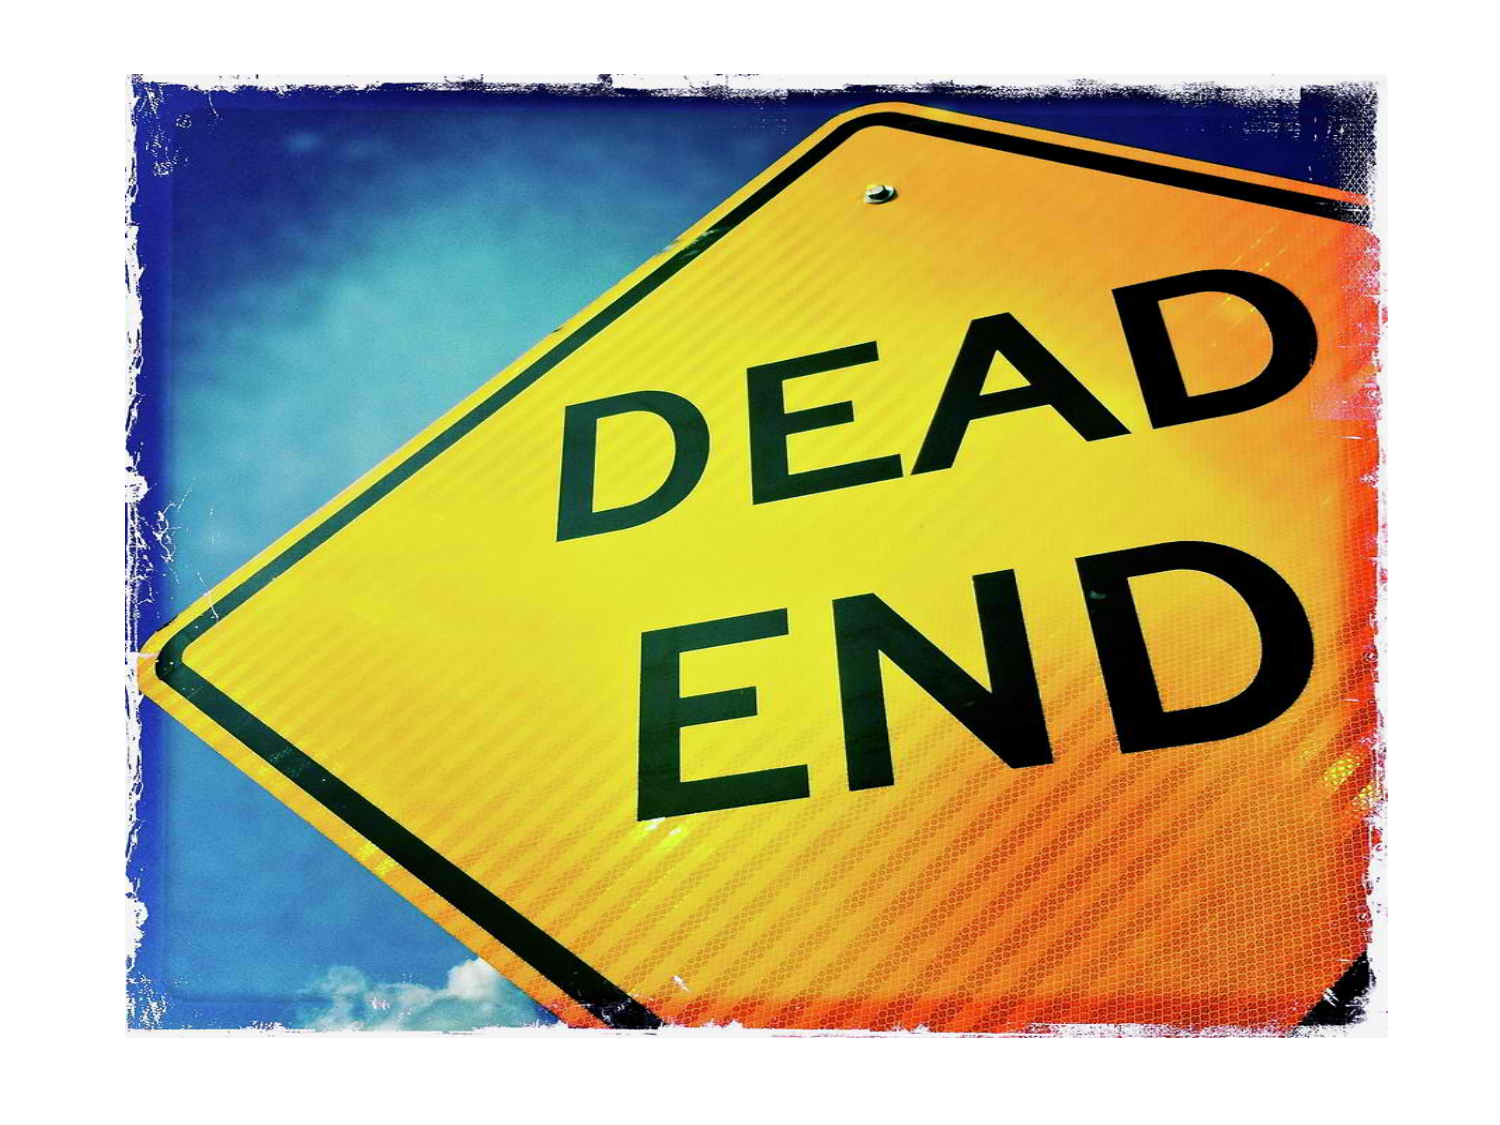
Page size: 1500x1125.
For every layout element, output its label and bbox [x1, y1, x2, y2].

list [124, 74, 1388, 1038]
